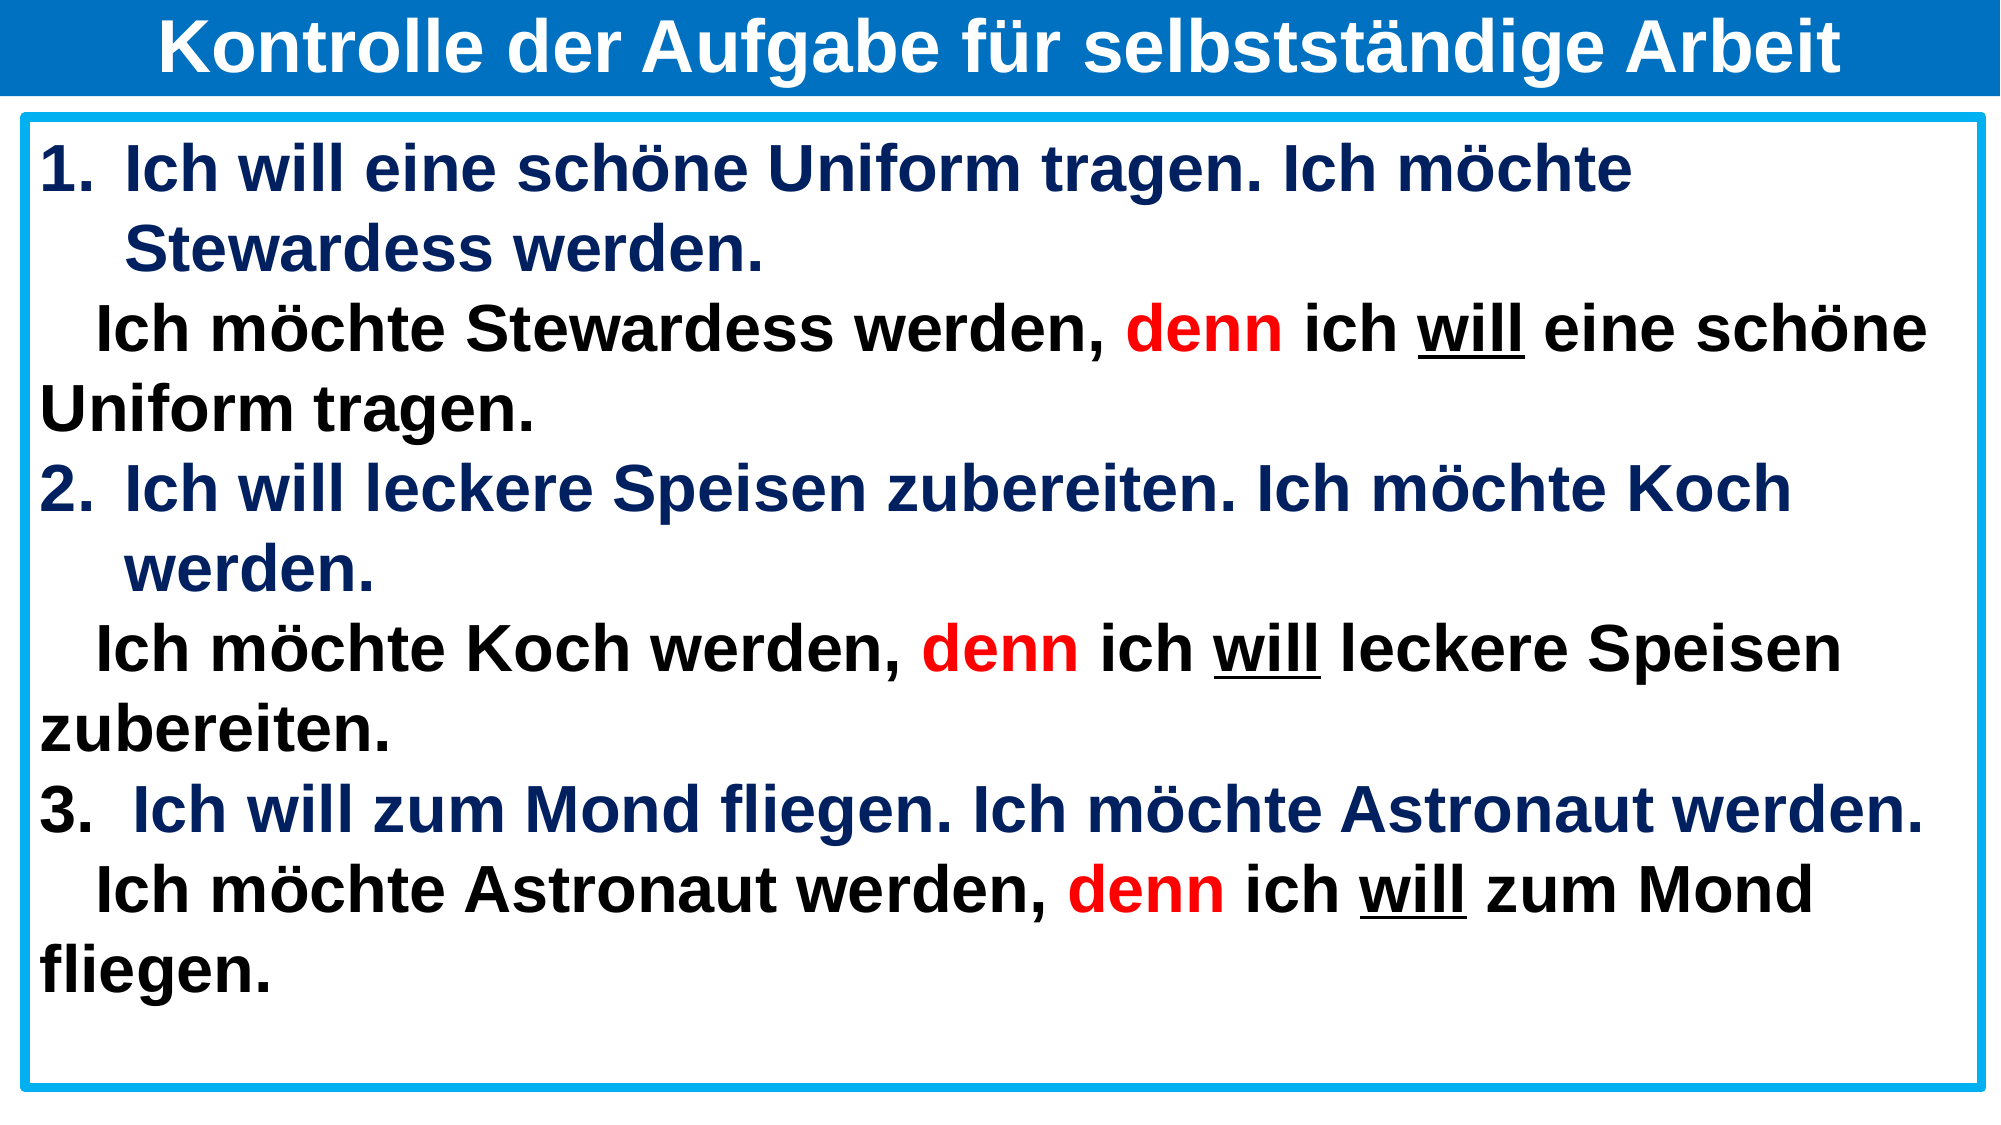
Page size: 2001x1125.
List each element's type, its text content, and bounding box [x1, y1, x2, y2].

title Kontrolle der Aufgabe für selbstständige Arbeit [0, 0, 2000, 97]
subtitle Ich will eine schöne Uniform tragen. Ich möchte Stewardess werden. Ich möchte Stewardess werden, denn ich will eine schöne Uniform tragen. Ich will leckere Speisen zubereiten. Ich möchte Koch werden. Ich möchte Koch werden, denn ich will leckere Speisen zubereiten. 3. Ich will zum Mond fliegen. Ich möchte Astronaut werden. Ich möchte Astronaut werden, denn ich will zum Mond fliegen. [24, 117, 1982, 1088]
